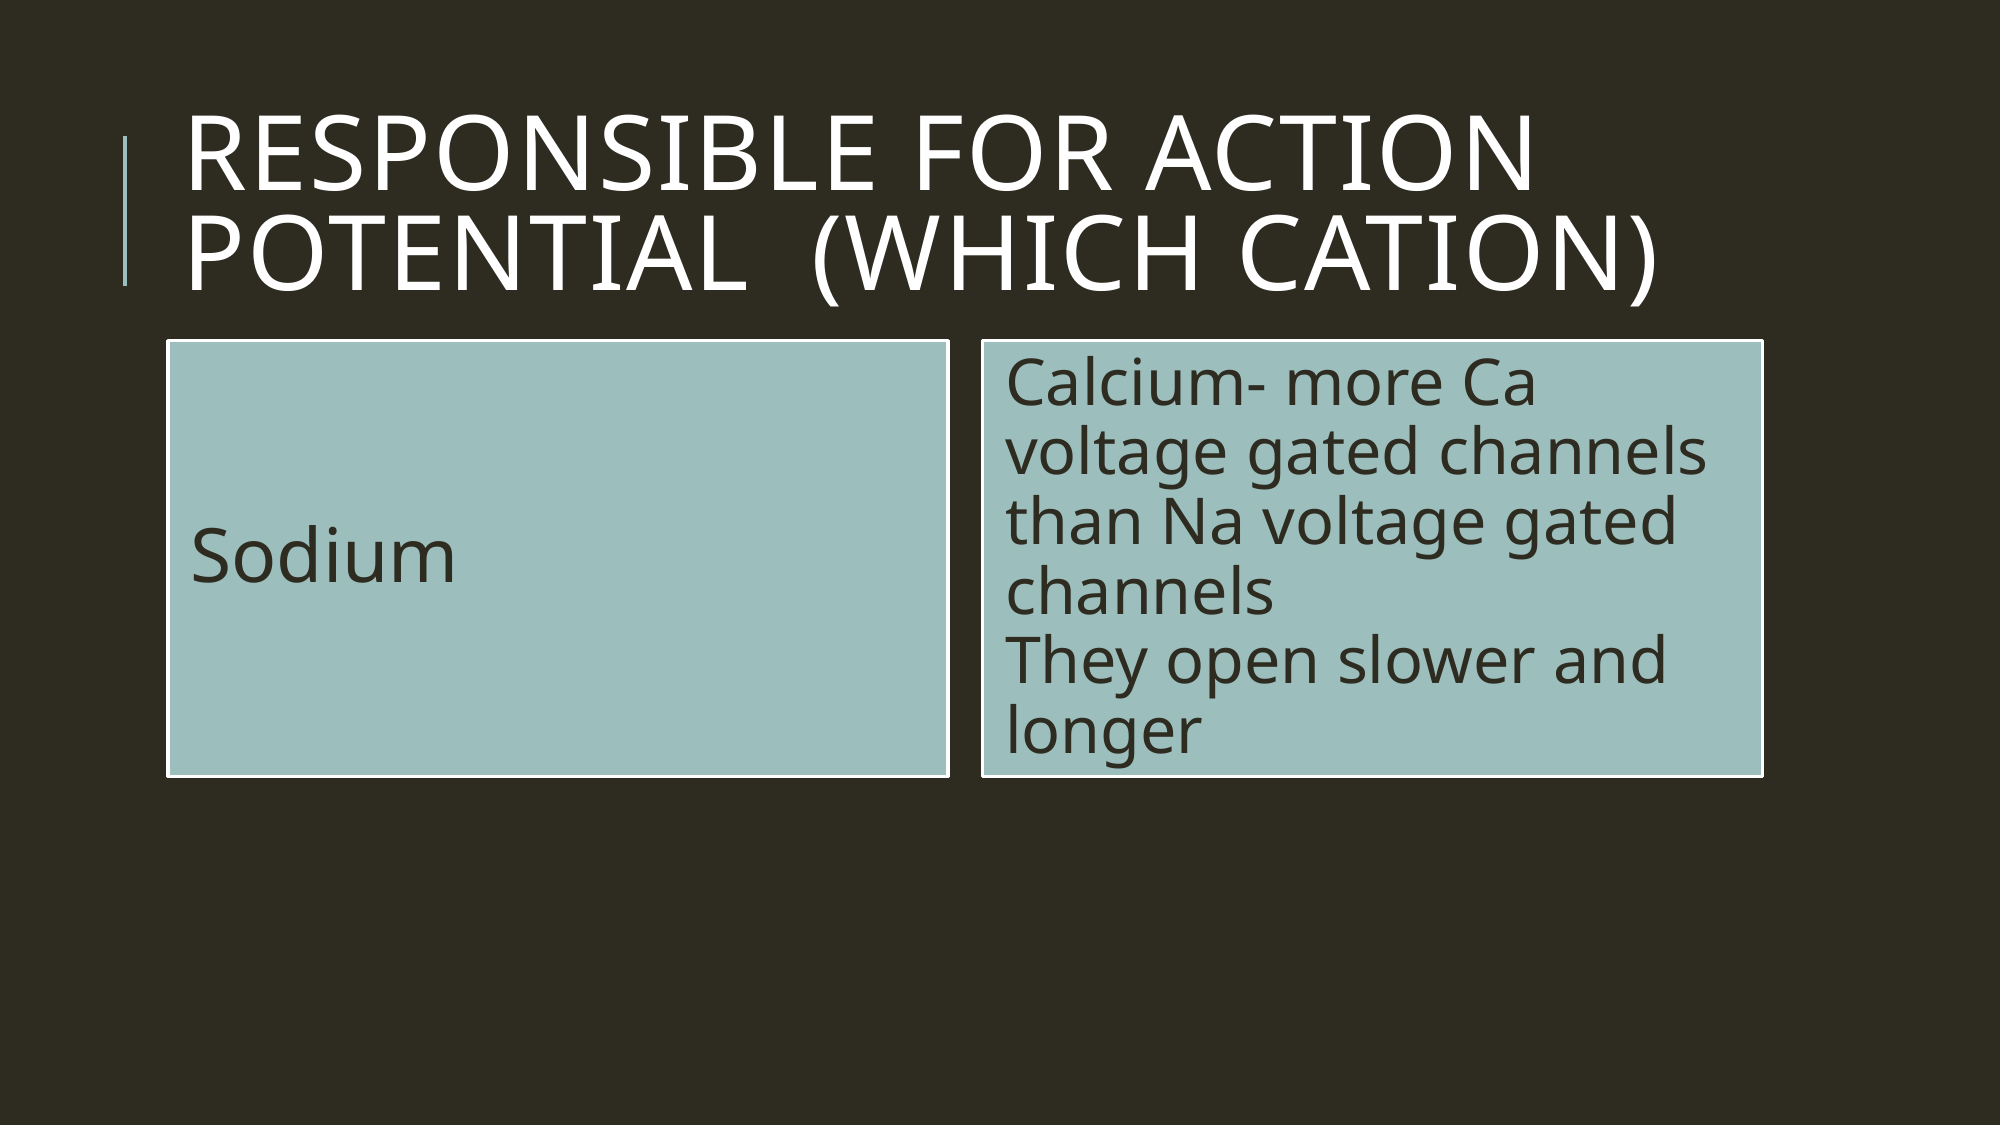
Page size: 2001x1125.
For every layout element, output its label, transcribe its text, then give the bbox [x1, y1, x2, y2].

title Responsible for action potential (which cation) [168, 87, 1763, 334]
list Sodium [166, 339, 950, 778]
list Calcium- more Ca voltage gated channels than Na voltage gated channels They open slower and longer [981, 339, 1764, 778]
